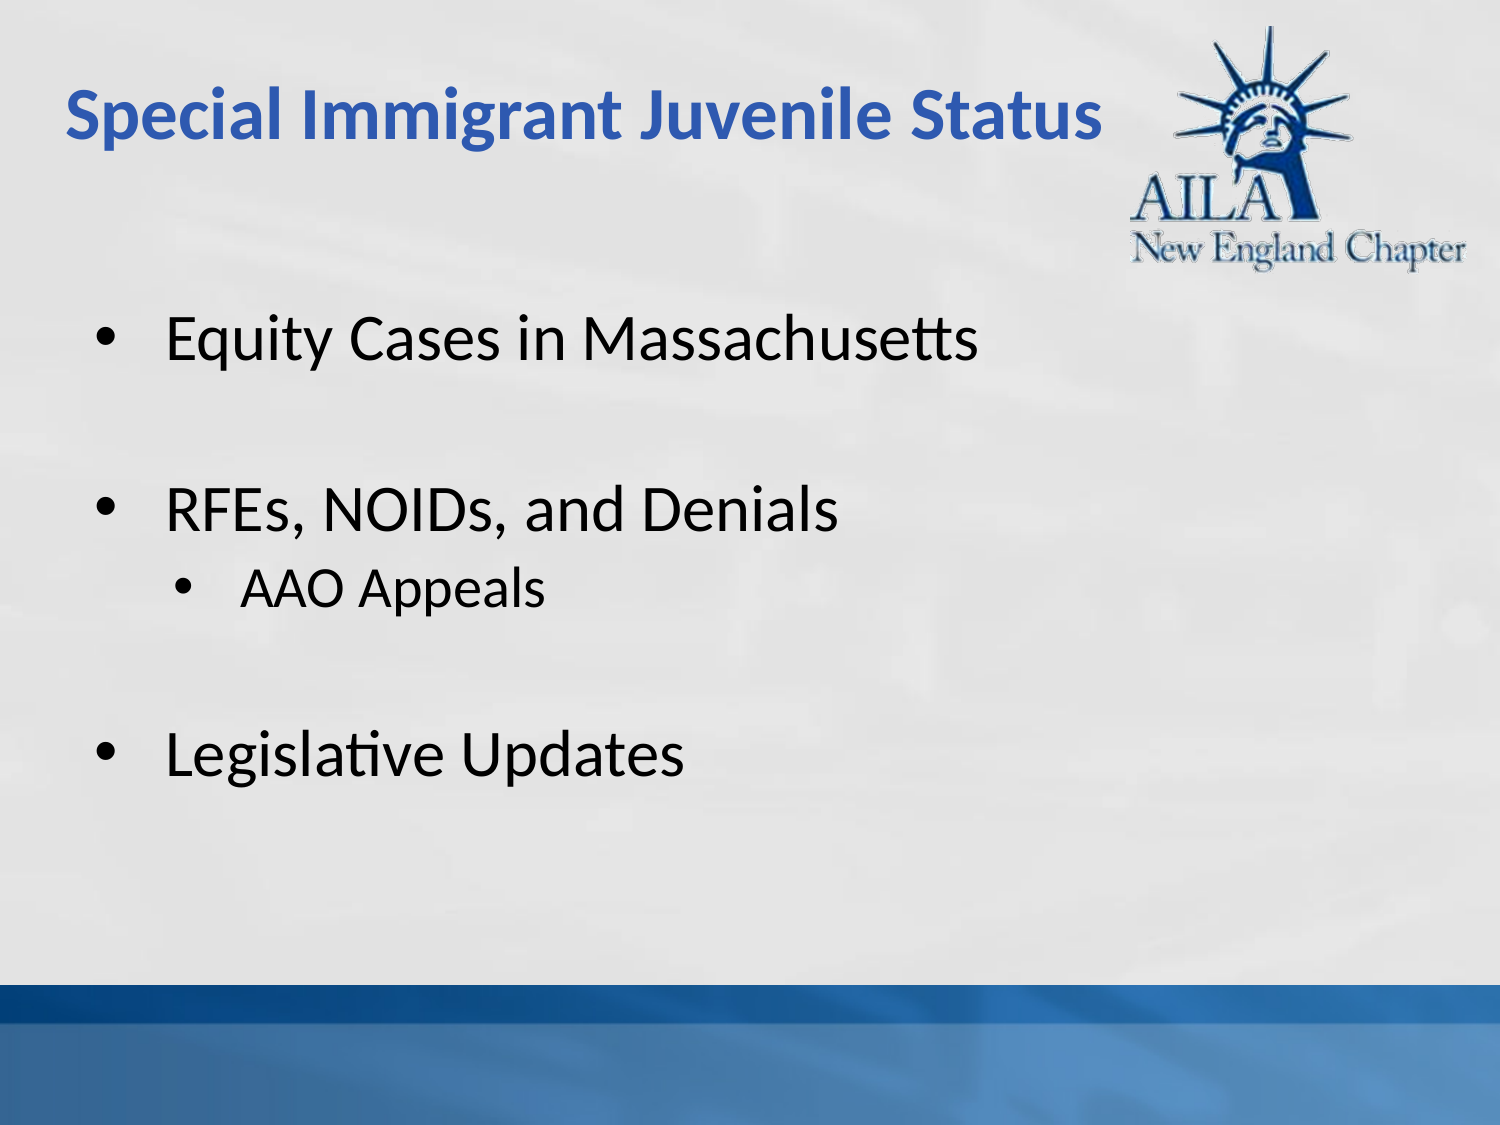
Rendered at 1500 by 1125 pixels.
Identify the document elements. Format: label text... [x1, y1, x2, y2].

picture [0, 0, 1500, 1125]
title Special Immigrant Juvenile Status [50, 60, 1125, 151]
list Equity Cases in Massachusetts RFEs, NOIDs, and Denials AAO Appeals Legislative Updates [75, 288, 1450, 883]
